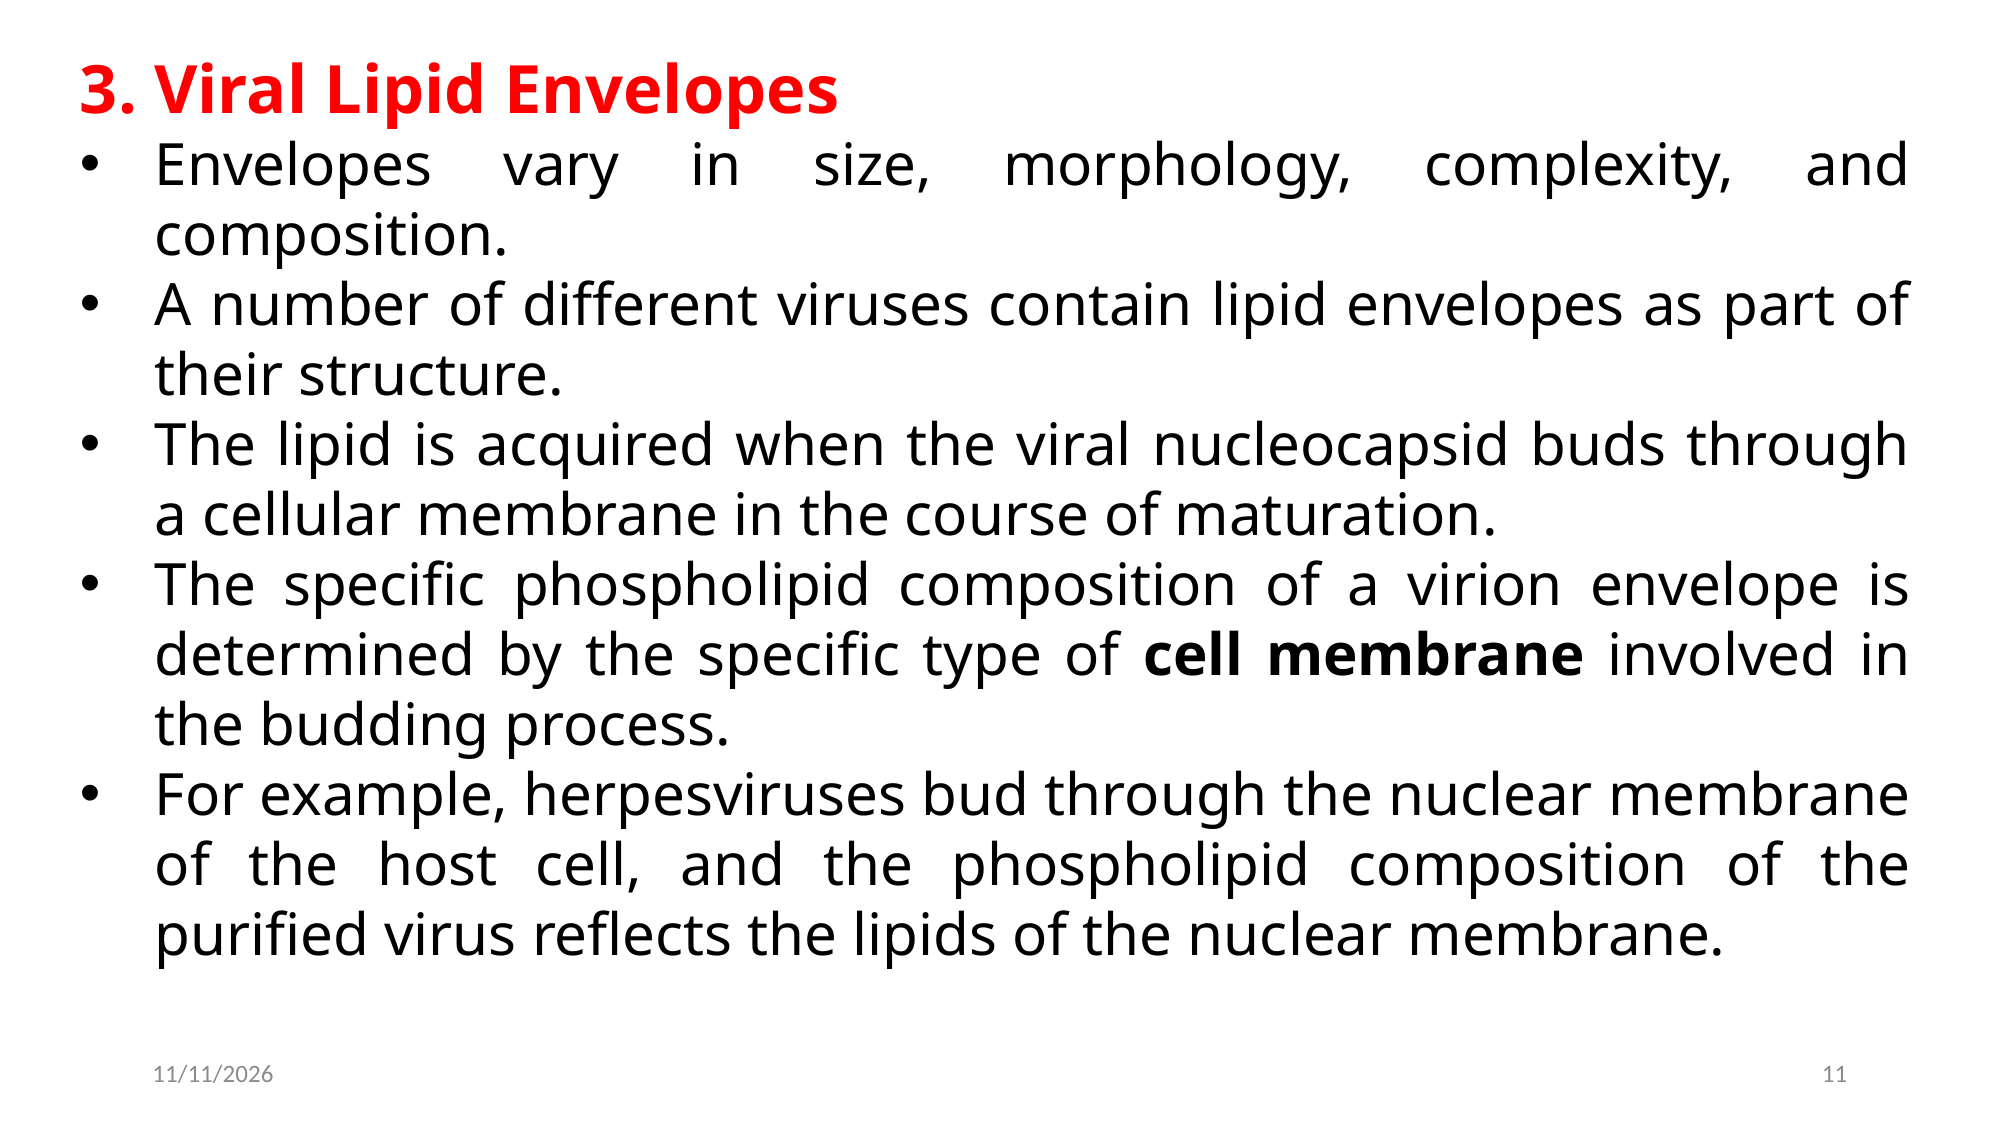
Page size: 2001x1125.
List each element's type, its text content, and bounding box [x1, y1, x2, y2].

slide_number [137, 1042, 588, 1103]
slide_number 11 [1412, 1042, 1863, 1103]
text_box 3. Viral Lipid Envelopes Envelopes vary in size, morphology, complexity, and composition. A number of different viruses contain lipid envelopes as part of their structure. The lipid is acquired when the viral nucleocapsid buds through a cellular membrane in the course of maturation. The specific phospholipid composition of a virion envelope is determined by the specific type of cell membrane involved in the budding process. For example, herpesviruses bud through the nuclear membrane of the host cell, and the phospholipid composition of the purified virus reflects the lipids of the nuclear membrane. [64, 39, 1925, 975]
